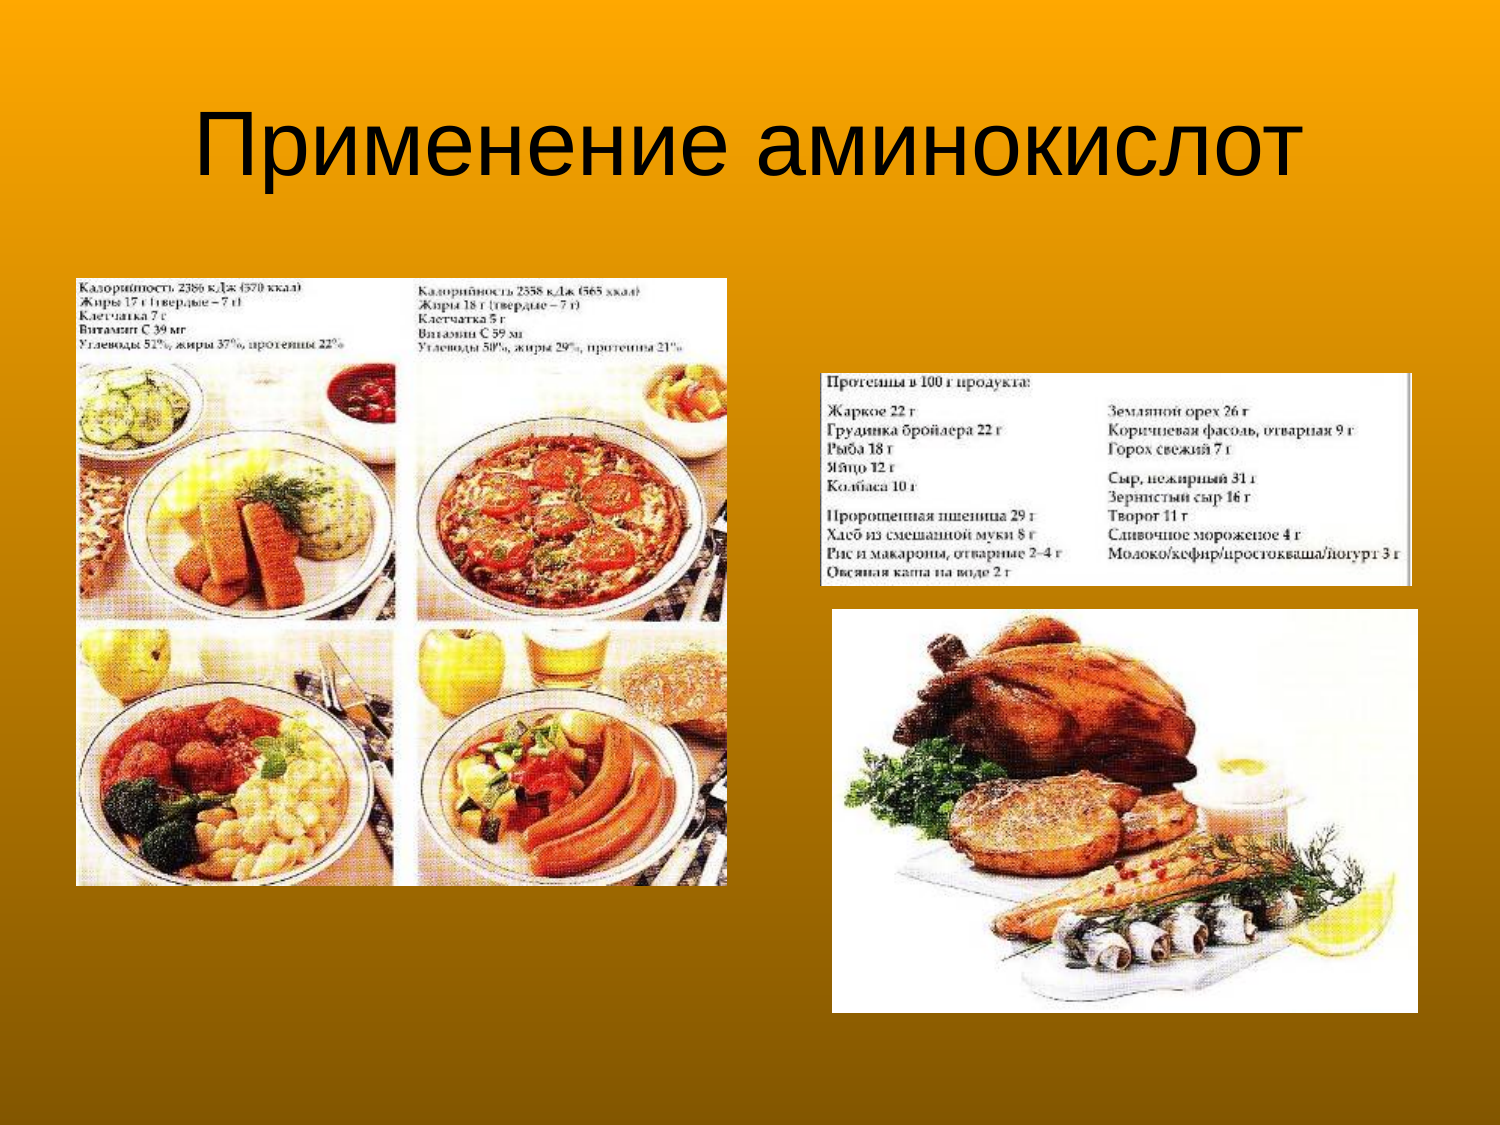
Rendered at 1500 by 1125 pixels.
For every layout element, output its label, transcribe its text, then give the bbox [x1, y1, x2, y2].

picture [832, 609, 1418, 1014]
picture [820, 373, 1412, 586]
title Применение аминокислот [74, 44, 1426, 233]
picture [76, 278, 727, 886]
